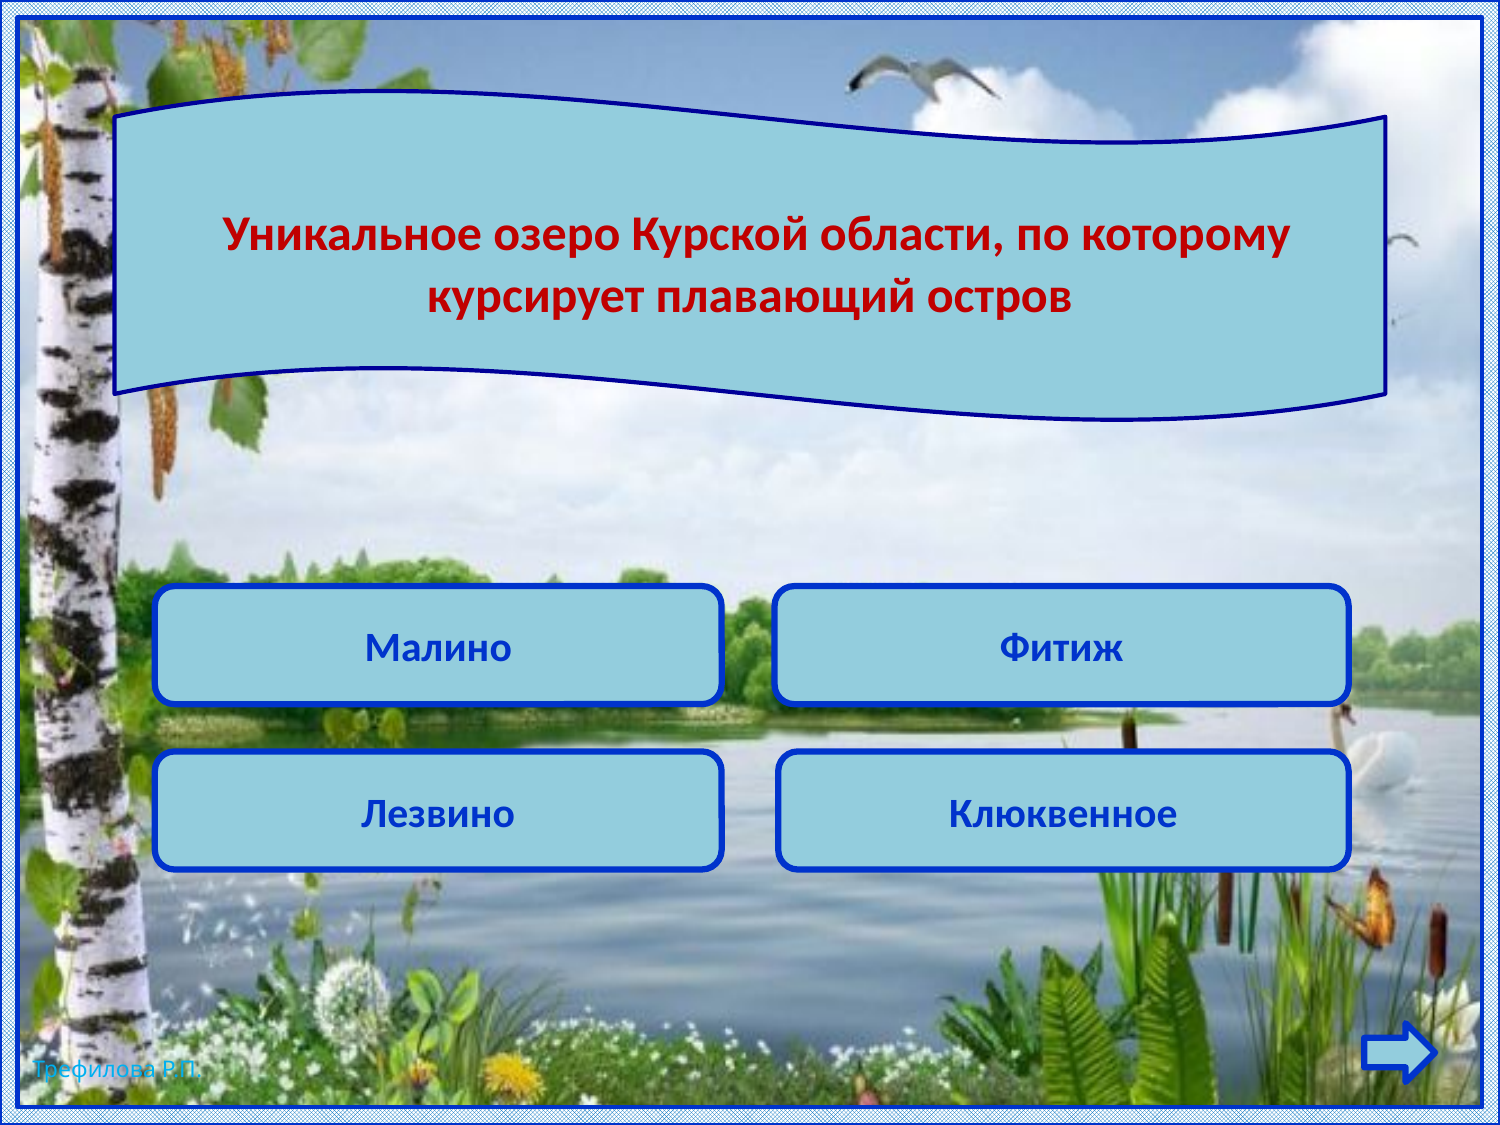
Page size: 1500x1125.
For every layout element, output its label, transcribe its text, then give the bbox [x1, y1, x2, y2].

picture [20, 20, 1480, 1105]
text_box Уникальное озеро Курской области, по которому курсирует плавающий остров [112, 88, 1388, 422]
text_box Лезвино [152, 749, 724, 872]
text_box Фитиж [772, 583, 1351, 707]
text_box Клюквенное [776, 749, 1351, 872]
text_box Малино [152, 583, 724, 707]
text_box [1362, 1021, 1438, 1085]
